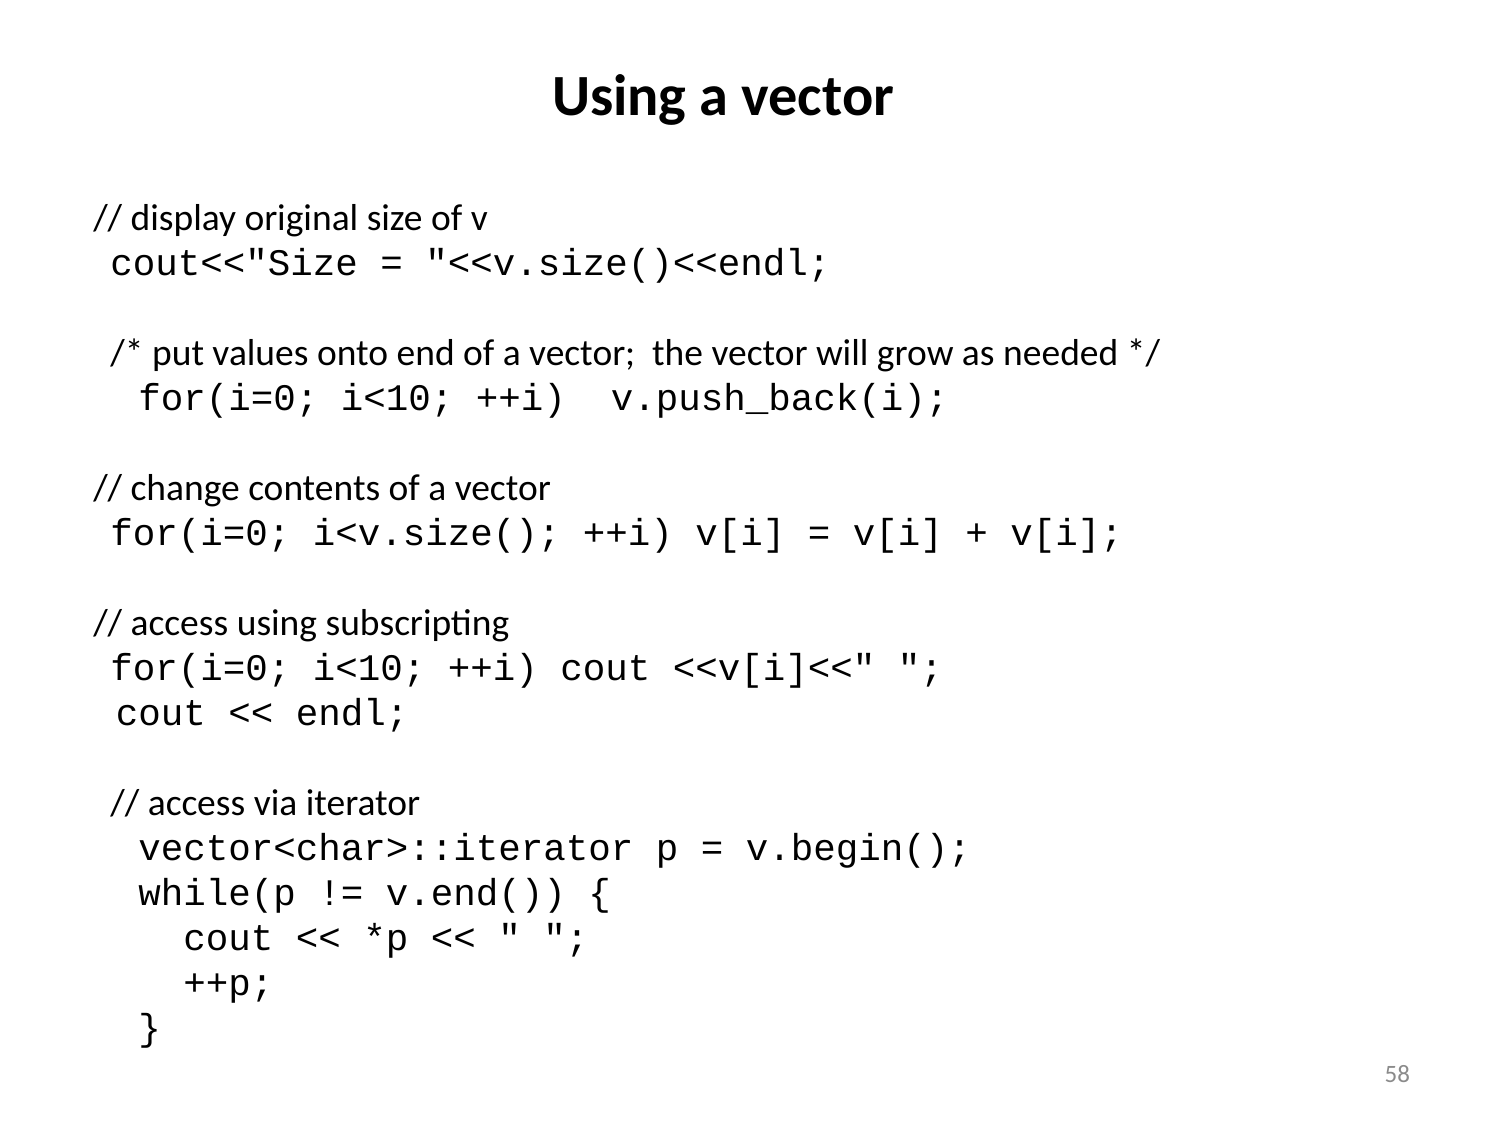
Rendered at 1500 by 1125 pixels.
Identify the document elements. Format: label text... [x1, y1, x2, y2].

slide_number 58 [1074, 1042, 1425, 1103]
text_box // display original size of v cout<<"Size = "<<v.size()<<endl; /* put values onto end of a vector; the vector will grow as needed */ for(i=0; i<10; ++i) v.push_back(i); // change contents of a vector for(i=0; i<v.size(); ++i) v[i] = v[i] + v[i]; // access using subscripting for(i=0; i<10; ++i) cout <<v[i]<<" "; cout << endl; // access via iterator vector<char>::iterator p = v.begin(); while(p != v.end()) { cout << *p << " "; ++p; } [78, 140, 1352, 1055]
text_box Using a vector [537, 50, 925, 135]
